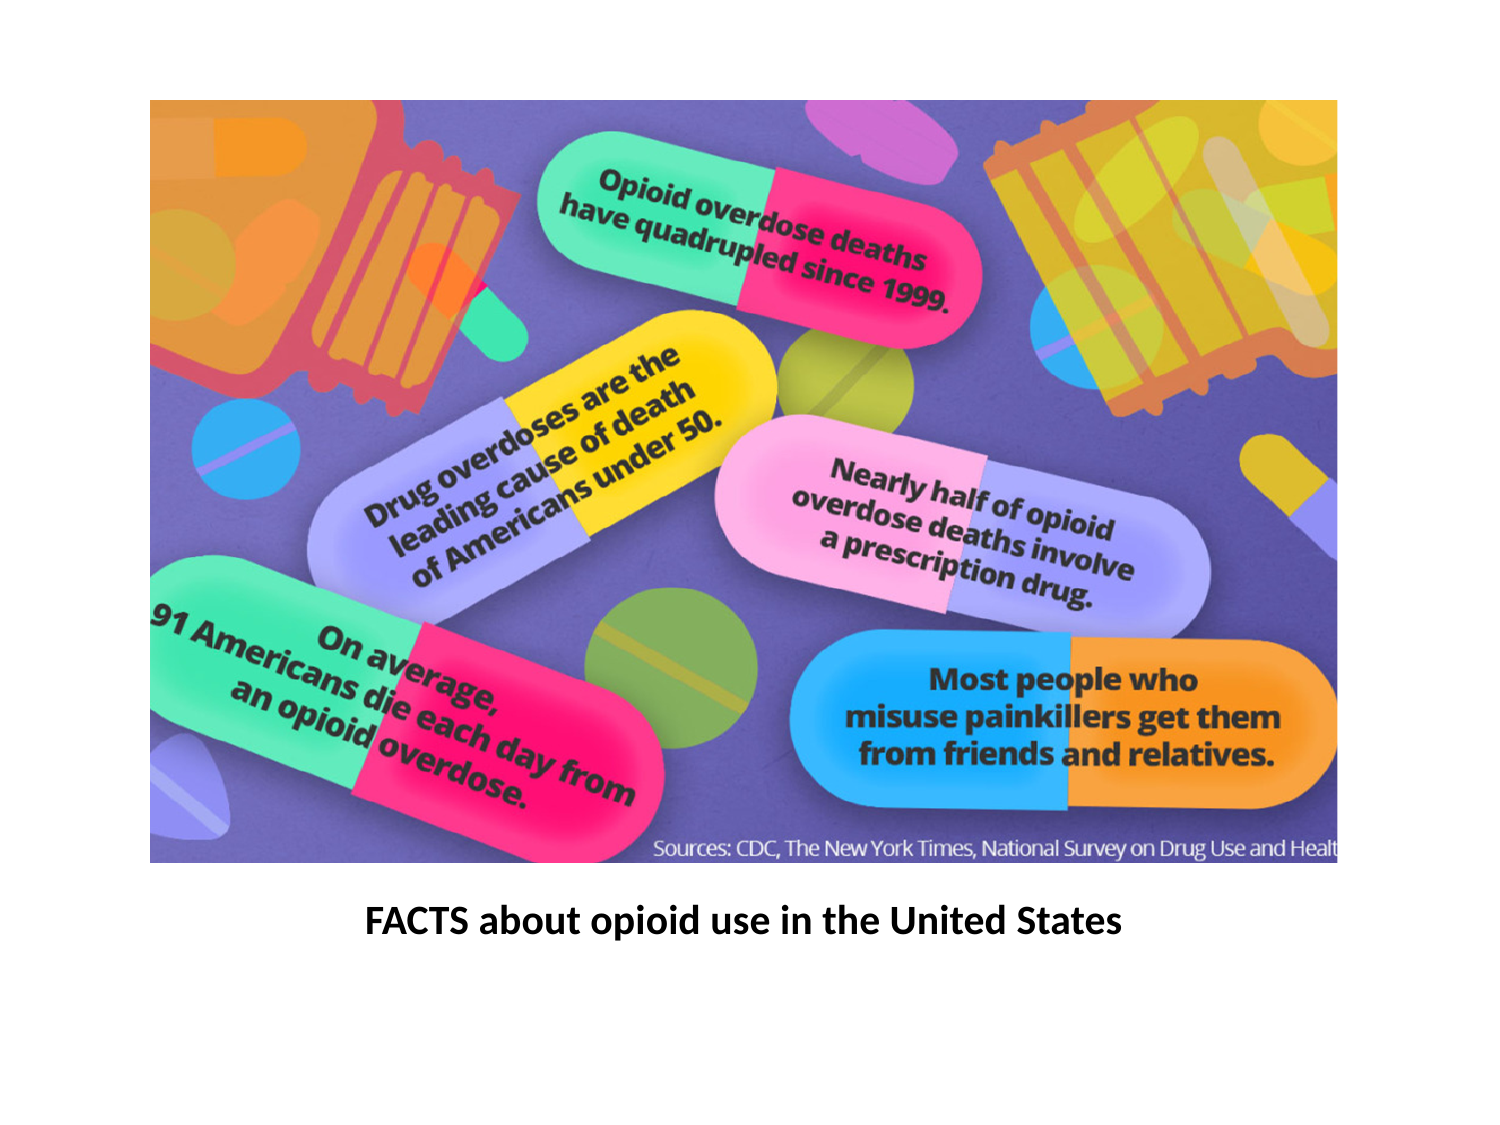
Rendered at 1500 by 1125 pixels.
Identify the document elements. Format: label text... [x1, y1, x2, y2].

title FACTS about opioid use in the United States [294, 871, 1194, 950]
picture [149, 100, 1338, 863]
